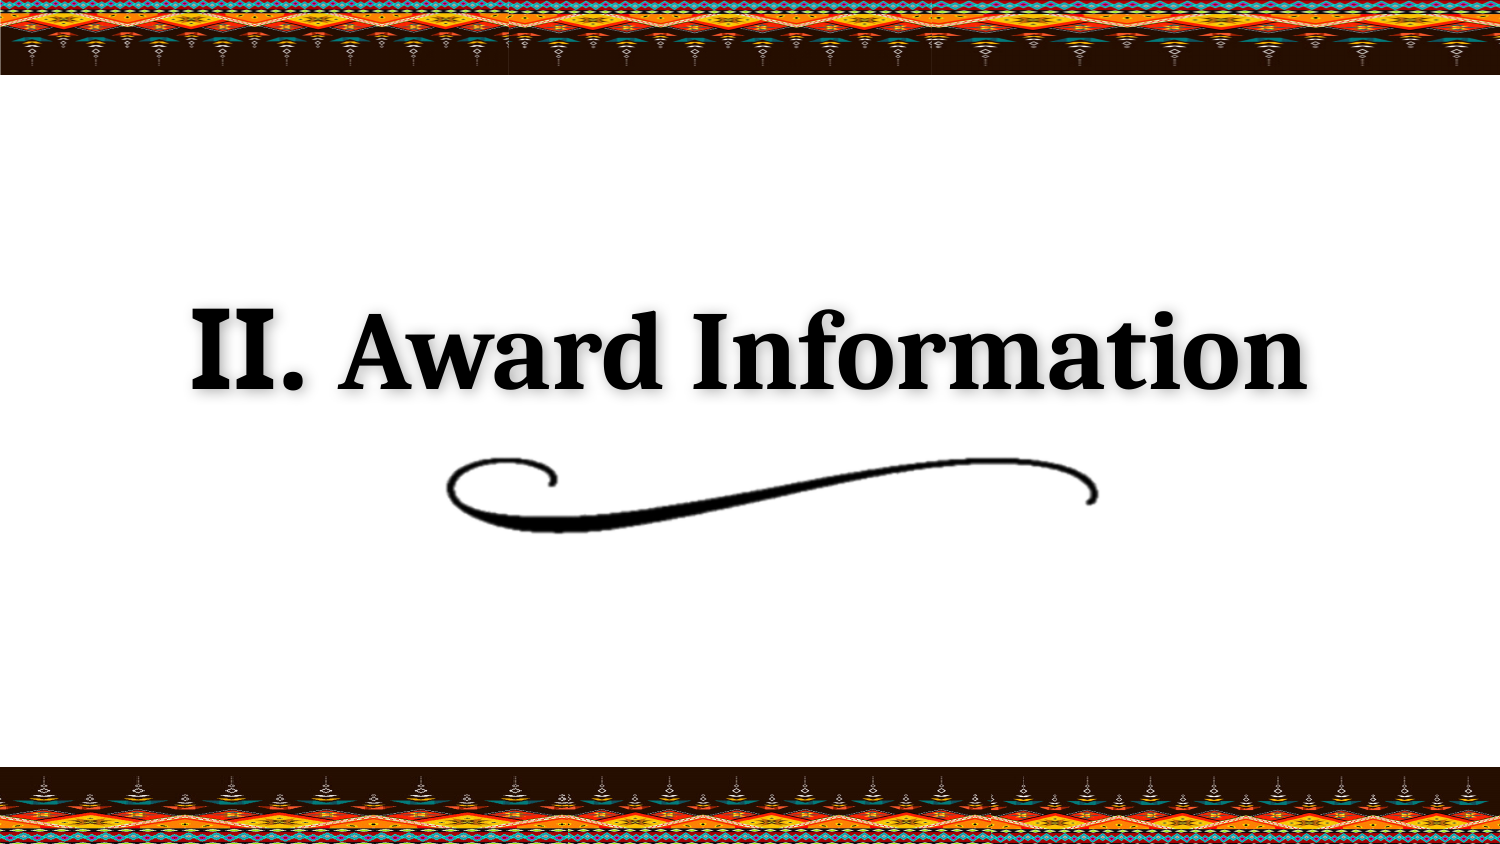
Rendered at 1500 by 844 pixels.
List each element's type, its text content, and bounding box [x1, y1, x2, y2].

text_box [0, 0, 1500, 75]
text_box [0, 767, 1500, 844]
picture [407, 435, 1111, 557]
title II. Award Information [79, 226, 1421, 421]
